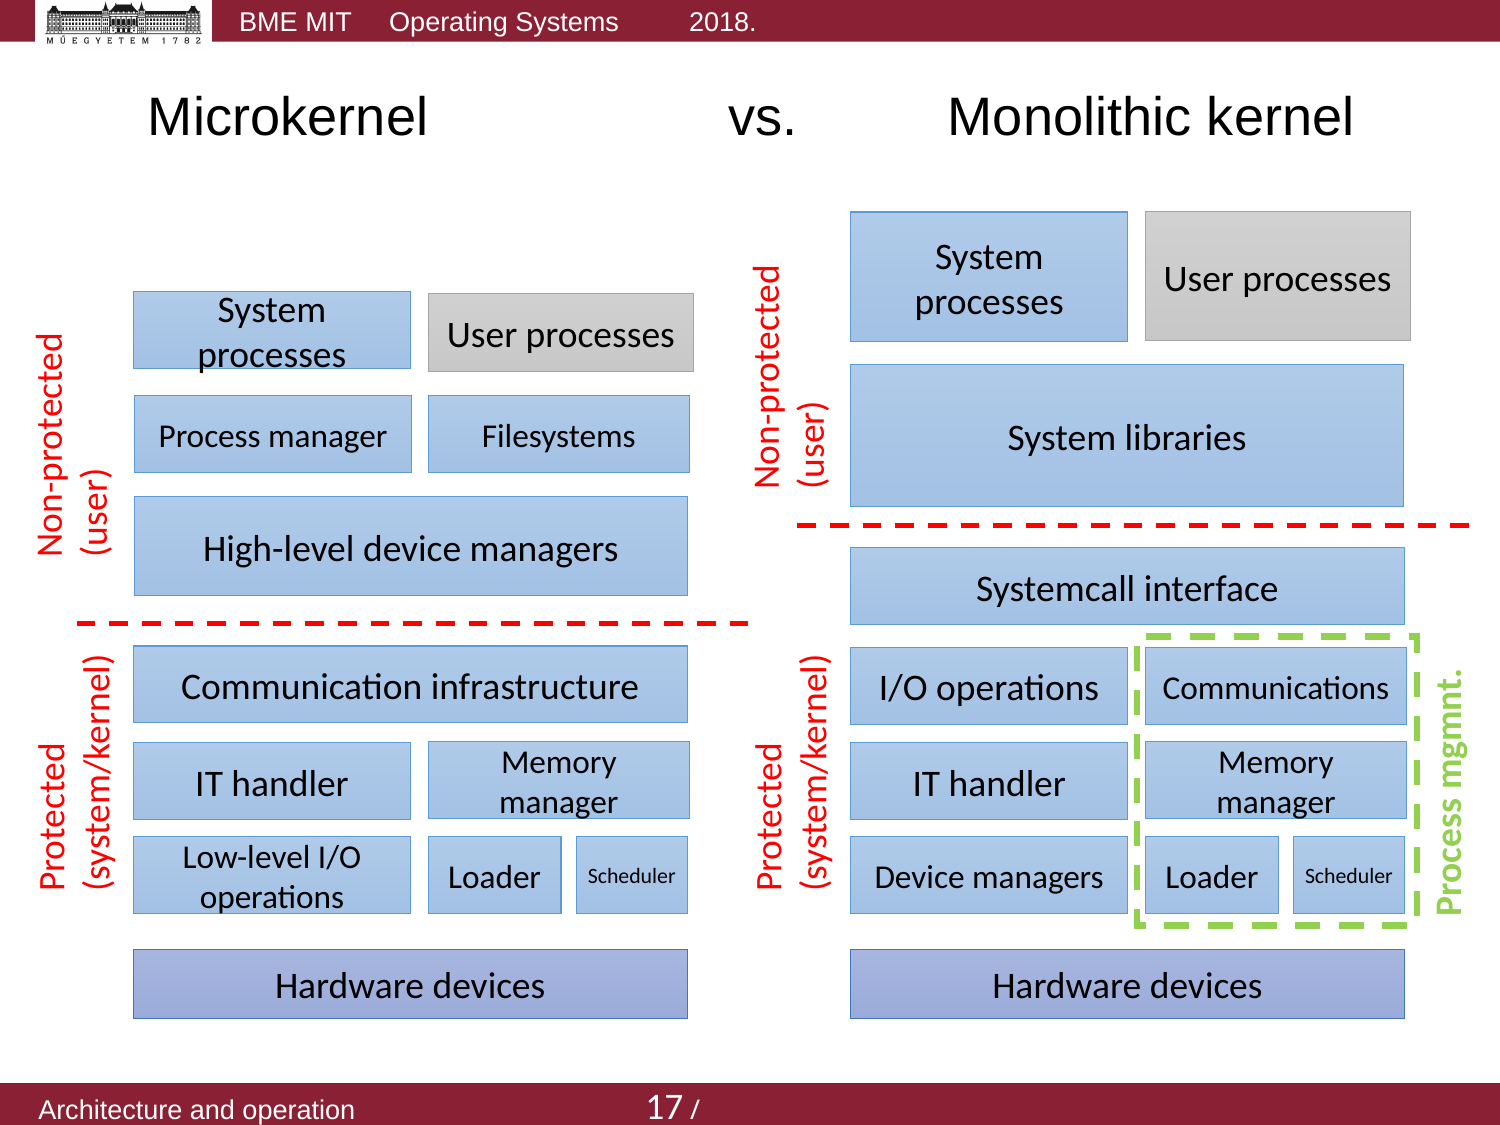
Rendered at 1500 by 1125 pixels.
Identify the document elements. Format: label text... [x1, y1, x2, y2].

text_box I/O operations [850, 647, 1128, 725]
text_box Process manager [134, 395, 412, 473]
text_box Scheduler [576, 836, 688, 914]
title Microkernel vs. Monolithic kernel [76, 66, 1427, 161]
text_box Protected (system/kernel) [736, 624, 858, 907]
text_box Device managers [850, 836, 1128, 914]
text_box Loader [428, 836, 562, 914]
text_box Hardware devices [850, 949, 1405, 1019]
text_box Systemcall interface [850, 547, 1405, 625]
text_box Filesystems [428, 395, 690, 473]
text_box System processes [850, 211, 1128, 342]
text_box IT handler [850, 742, 1128, 820]
text_box Low-level I/O operations [133, 836, 411, 914]
text_box User processes [428, 293, 694, 372]
text_box Memory manager [428, 741, 690, 819]
text_box Communication infrastructure [133, 645, 688, 723]
text_box Non-protected (user) [734, 262, 856, 505]
picture [35, 0, 212, 51]
text_box User processes [1145, 211, 1411, 341]
text_box System libraries [850, 364, 1404, 507]
text_box Hardware devices [133, 949, 688, 1019]
text_box Non-protected (user) [16, 330, 139, 573]
text_box Protected (system/kernel) [19, 624, 141, 907]
text_box High-level device managers [134, 496, 688, 596]
text_box Process mgmnt. [1416, 647, 1492, 931]
text_box [1136, 635, 1418, 926]
text_box IT handler [133, 742, 411, 820]
text_box System processes [133, 291, 411, 369]
